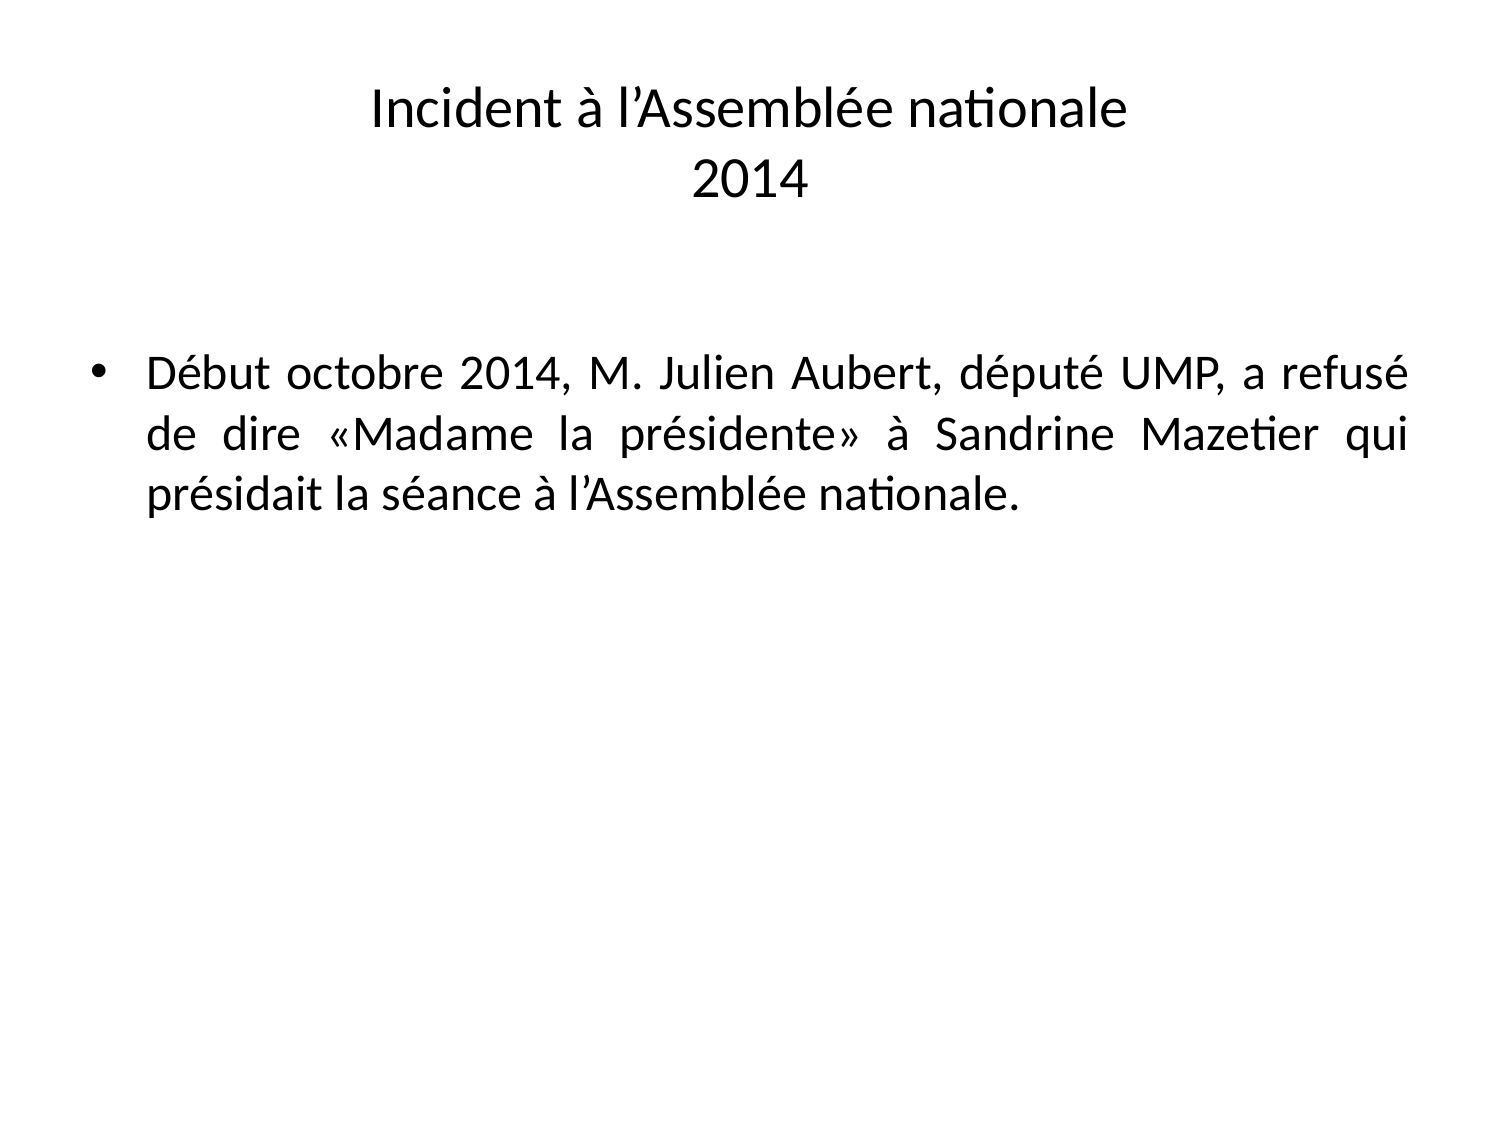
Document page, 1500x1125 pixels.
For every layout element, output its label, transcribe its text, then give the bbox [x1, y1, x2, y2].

list Début octobre 2014, M. Julien Aubert, député UMP, a refusé de dire «Madame la présidente» à Sandrine Mazetier qui présidait la séance à l’Assemblée nationale. [75, 262, 1425, 1005]
title Incident à l’Assemblée nationale 2014 [75, 45, 1425, 233]
